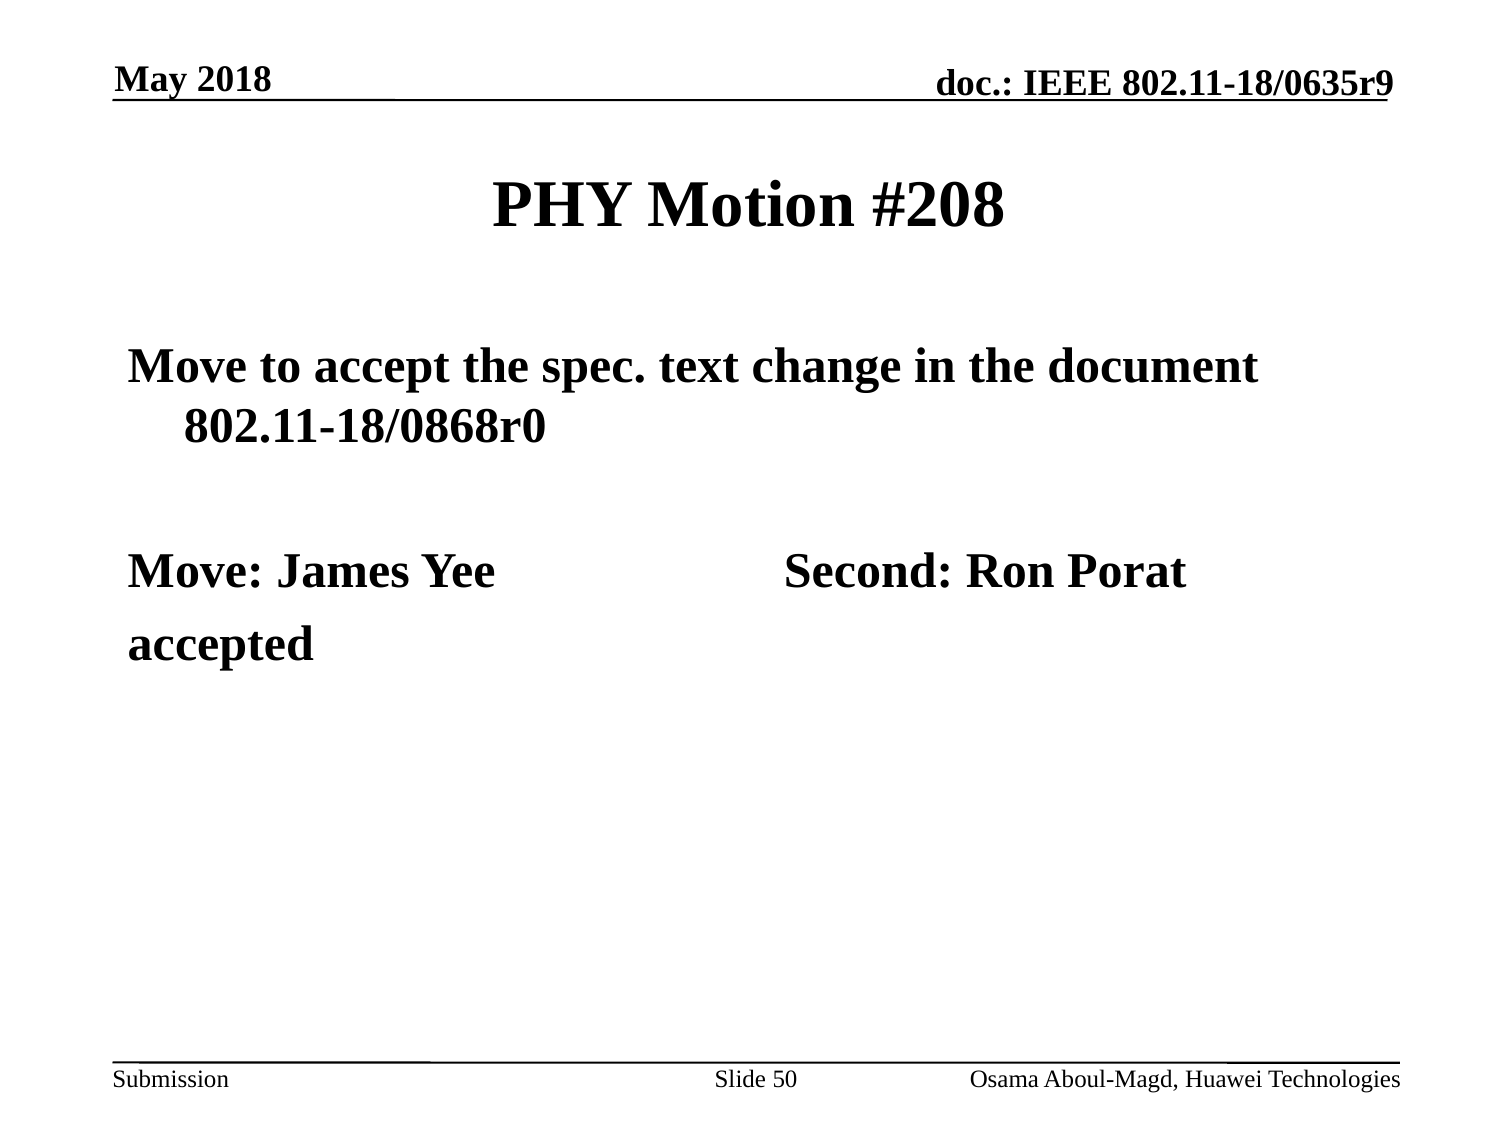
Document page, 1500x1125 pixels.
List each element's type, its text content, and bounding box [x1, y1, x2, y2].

list Move to accept the spec. text change in the document 802.11-18/0868r0 Move: James Yee Second: Ron Porat accepted [112, 324, 1388, 1000]
footer Osama Aboul-Magd, Huawei Technologies [878, 1061, 1402, 1093]
slide_number Slide 50 [712, 1061, 800, 1123]
title PHY Motion #208 [112, 112, 1388, 288]
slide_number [114, 54, 423, 100]
